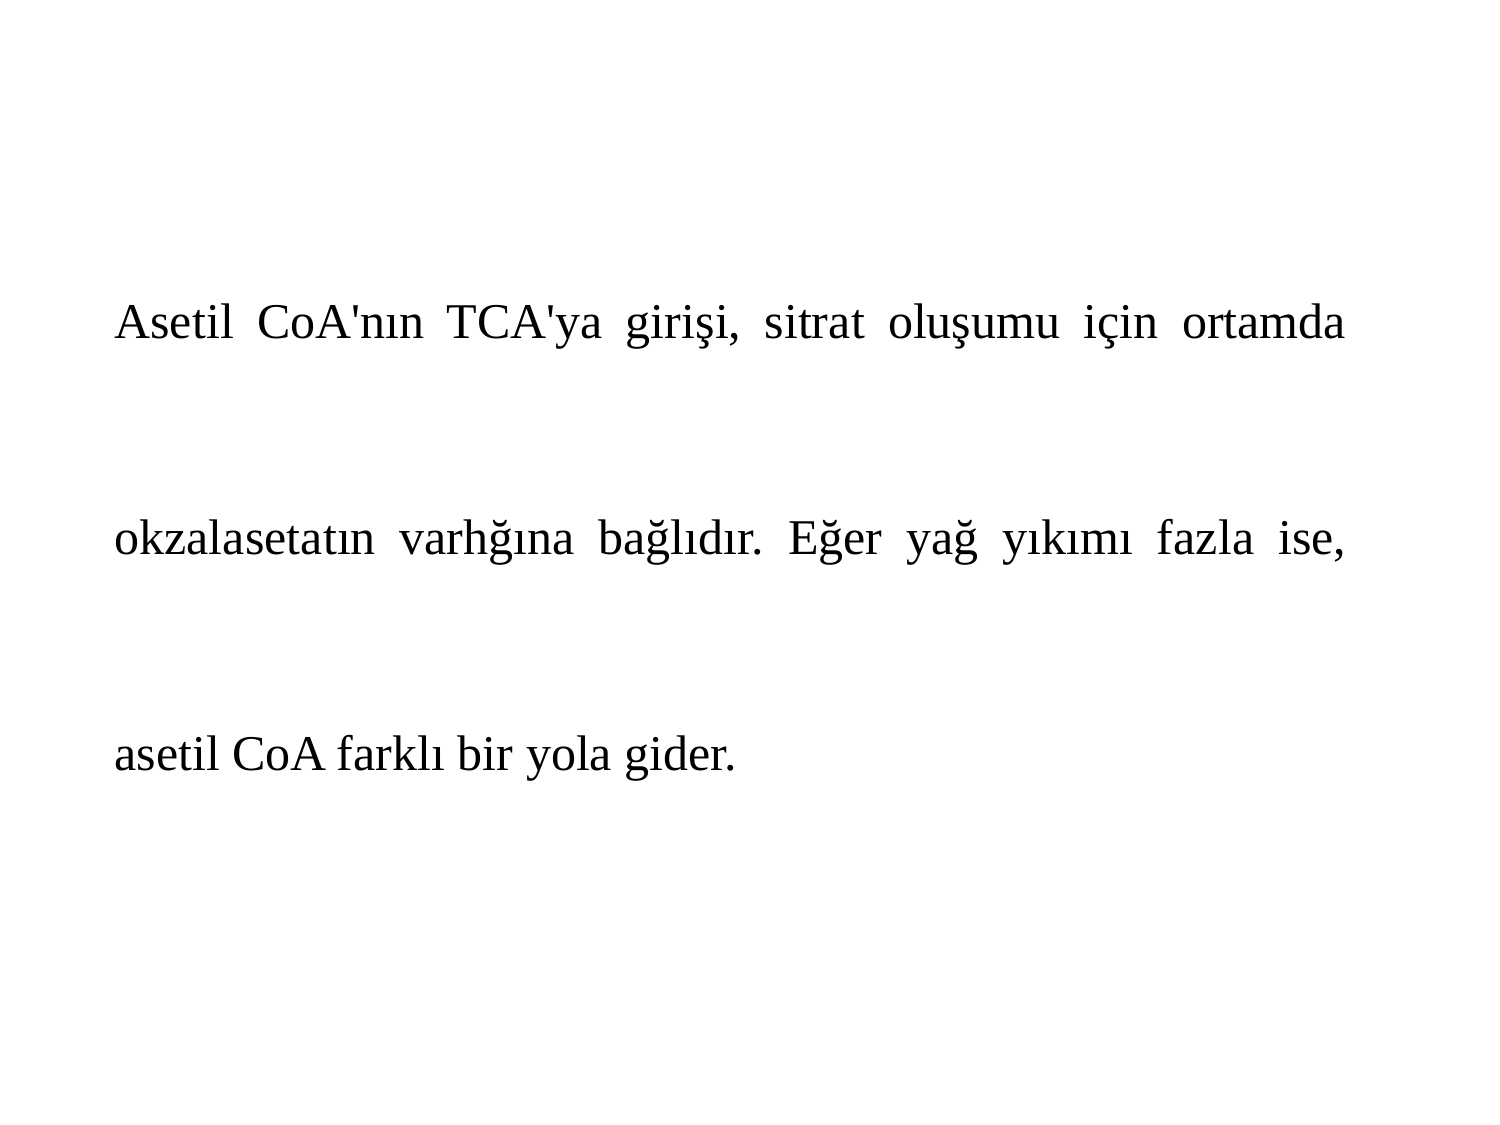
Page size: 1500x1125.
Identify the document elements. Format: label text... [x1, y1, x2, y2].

text_box Asetil CoA'nın TCA'ya girişi, sitrat oluşumu için ortamda okzalasetatın varhğına bağlıdır. Eğer yağ yıkımı fazla ise, asetil CoA farklı bir yola gider. [99, 124, 1363, 873]
